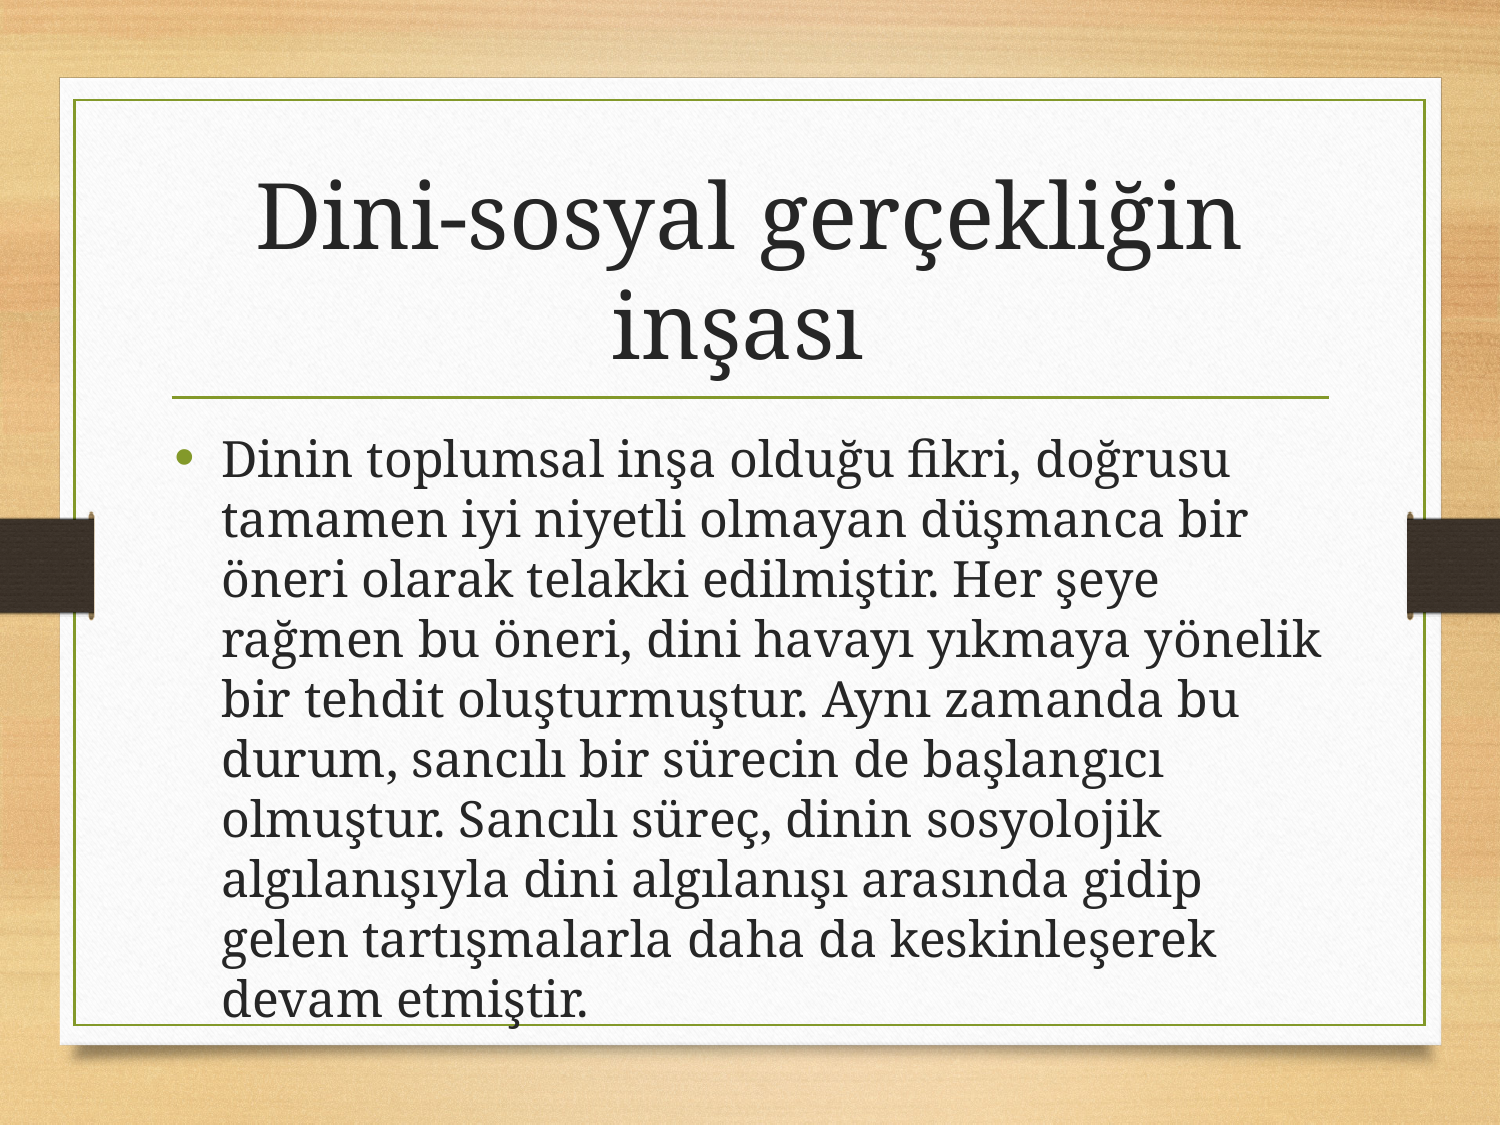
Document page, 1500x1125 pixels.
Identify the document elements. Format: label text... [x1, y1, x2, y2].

list Dinin toplumsal inşa olduğu fikri, doğrusu tamamen iyi niyetli olmayan düşmanca bir öneri olarak telakki edilmiştir. Her şeye rağmen bu öneri, dini havayı yıkmaya yönelik bir tehdit oluşturmuştur. Aynı zamanda bu durum, sancılı bir sürecin de başlangıcı olmuştur. Sancılı süreç, dinin sosyolojik algılanışıyla dini algılanışı arasında gidip gelen tartışmalarla daha da keskinleşerek devam etmiştir. [159, 419, 1341, 964]
title Dini-sosyal gerçekliğin inşası [159, 161, 1341, 375]
picture [0, 0, 1500, 1125]
